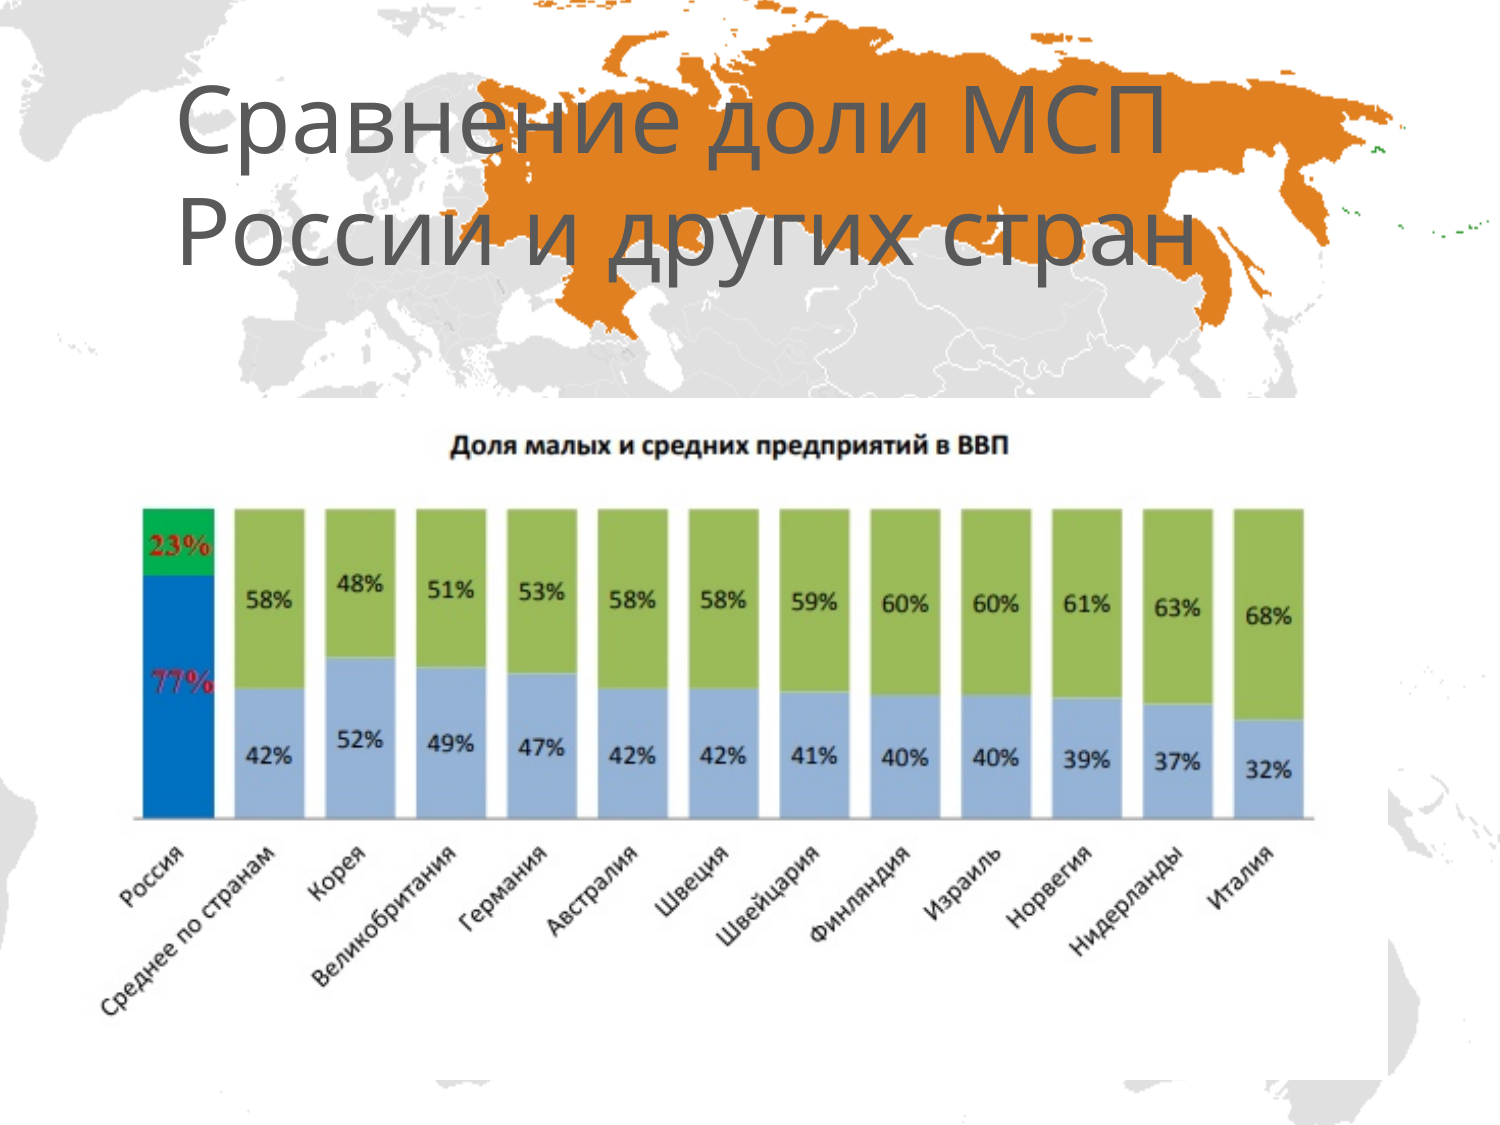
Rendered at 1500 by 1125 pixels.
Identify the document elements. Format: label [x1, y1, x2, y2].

list [70, 398, 1388, 1080]
picture [0, 0, 1500, 1125]
